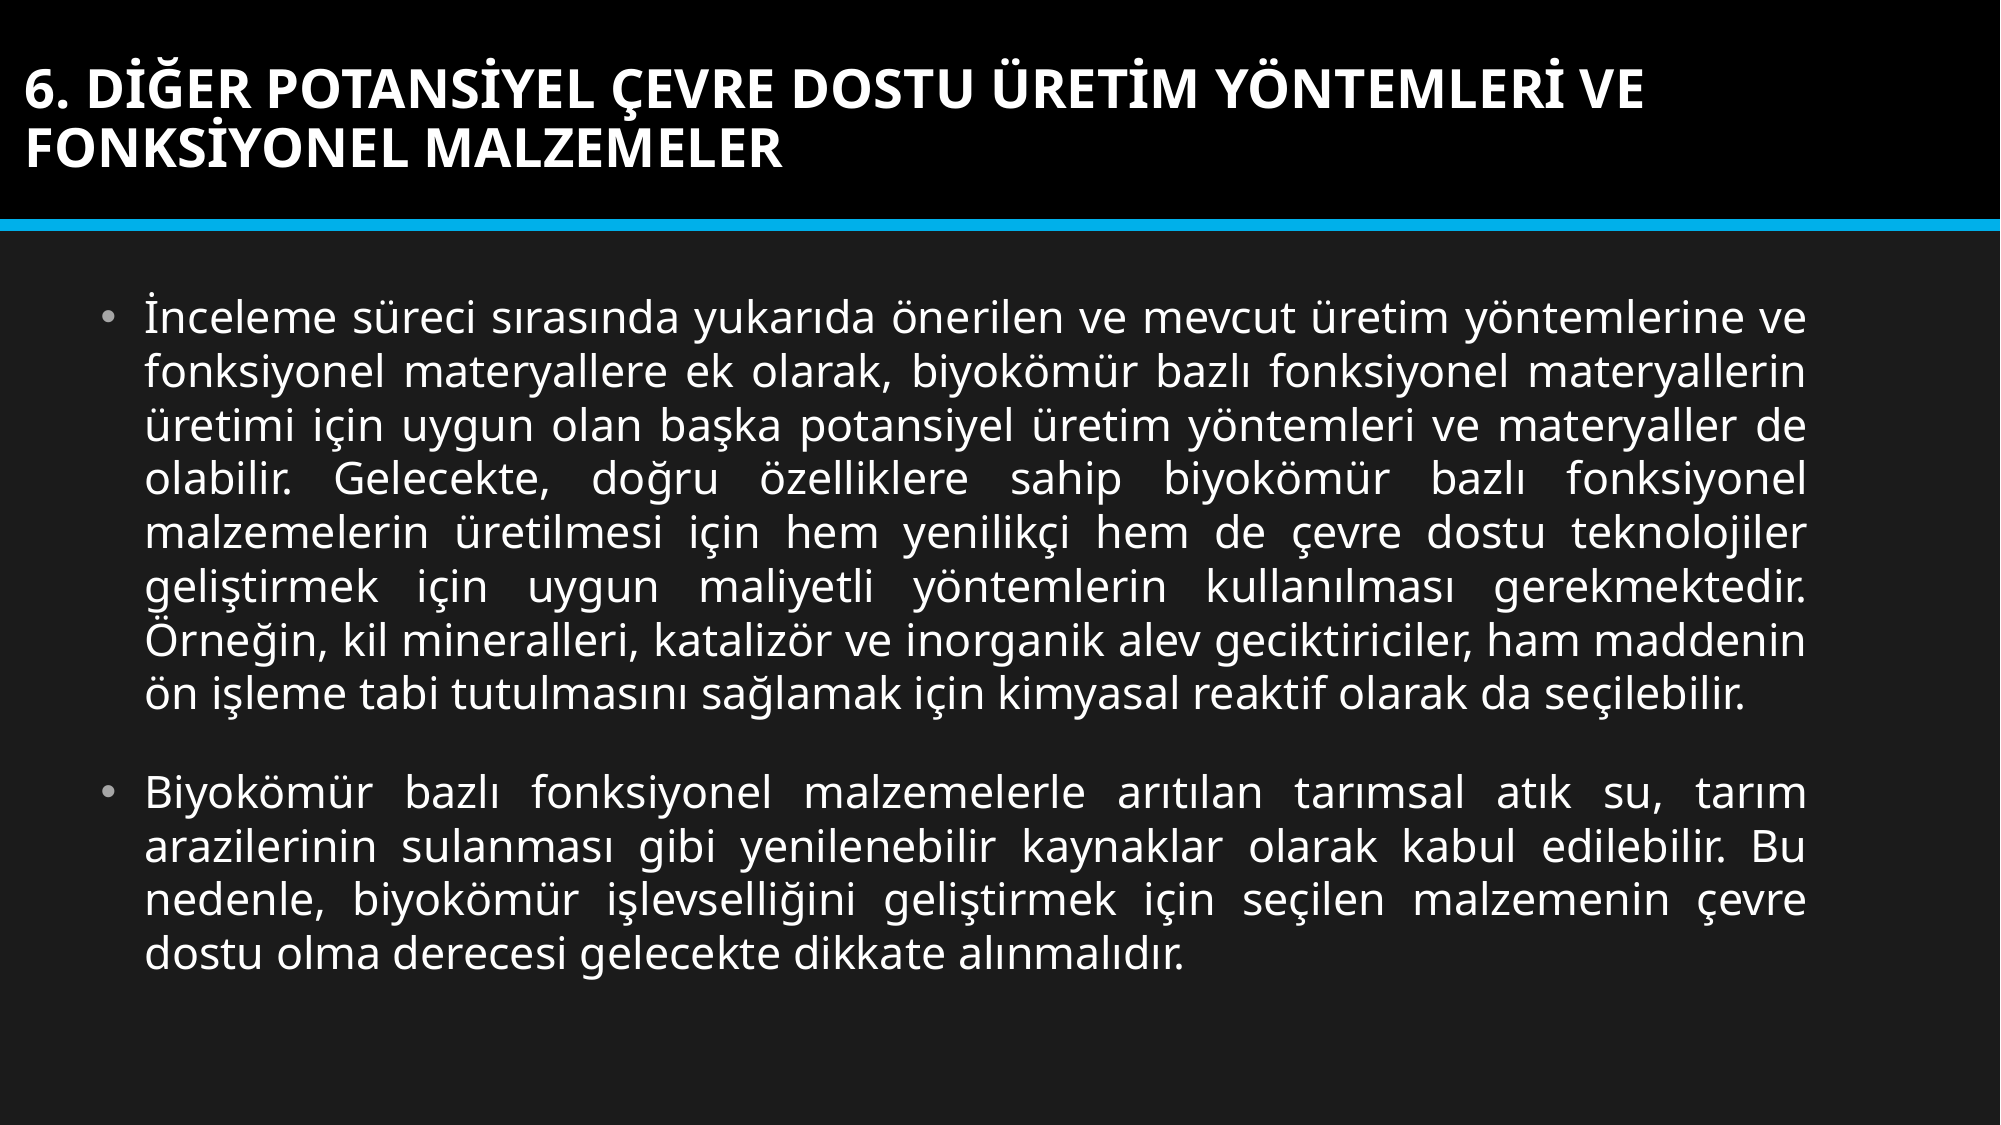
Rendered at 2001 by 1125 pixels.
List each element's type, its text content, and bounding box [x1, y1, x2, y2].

title 6. DİĞER POTANSİYEL ÇEVRE DOSTU ÜRETİM YÖNTEMLERİ VE FONKSİYONEL MALZEMELER [9, 33, 1965, 214]
list İnceleme süreci sırasında yukarıda önerilen ve mevcut üretim yöntemlerine ve fonksiyonel materyallere ek olarak, biyokömür bazlı fonksiyonel materyallerin üretimi için uygun olan başka potansiyel üretim yöntemleri ve materyaller de olabilir. Gelecekte, doğru özelliklere sahip biyokömür bazlı fonksiyonel malzemelerin üretilmesi için hem yenilikçi hem de çevre dostu teknolojiler geliştirmek için uygun maliyetli yöntemlerin kullanılması gerekmektedir. Örneğin, kil mineralleri, katalizör ve inorganik alev geciktiriciler, ham maddenin ön işleme tabi tutulmasını sağlamak için kimyasal reaktif olarak da seçilebilir. Biyokömür bazlı fonksiyonel malzemelerle arıtılan tarımsal atık su, tarım arazilerinin sulanması gibi yenilenebilir kaynaklar olarak kabul edilebilir. Bu nedenle, biyokömür işlevselliğini geliştirmek için seçilen malzemenin çevre dostu olma derecesi gelecekte dikkate alınmalıdır. [85, 281, 1825, 1013]
